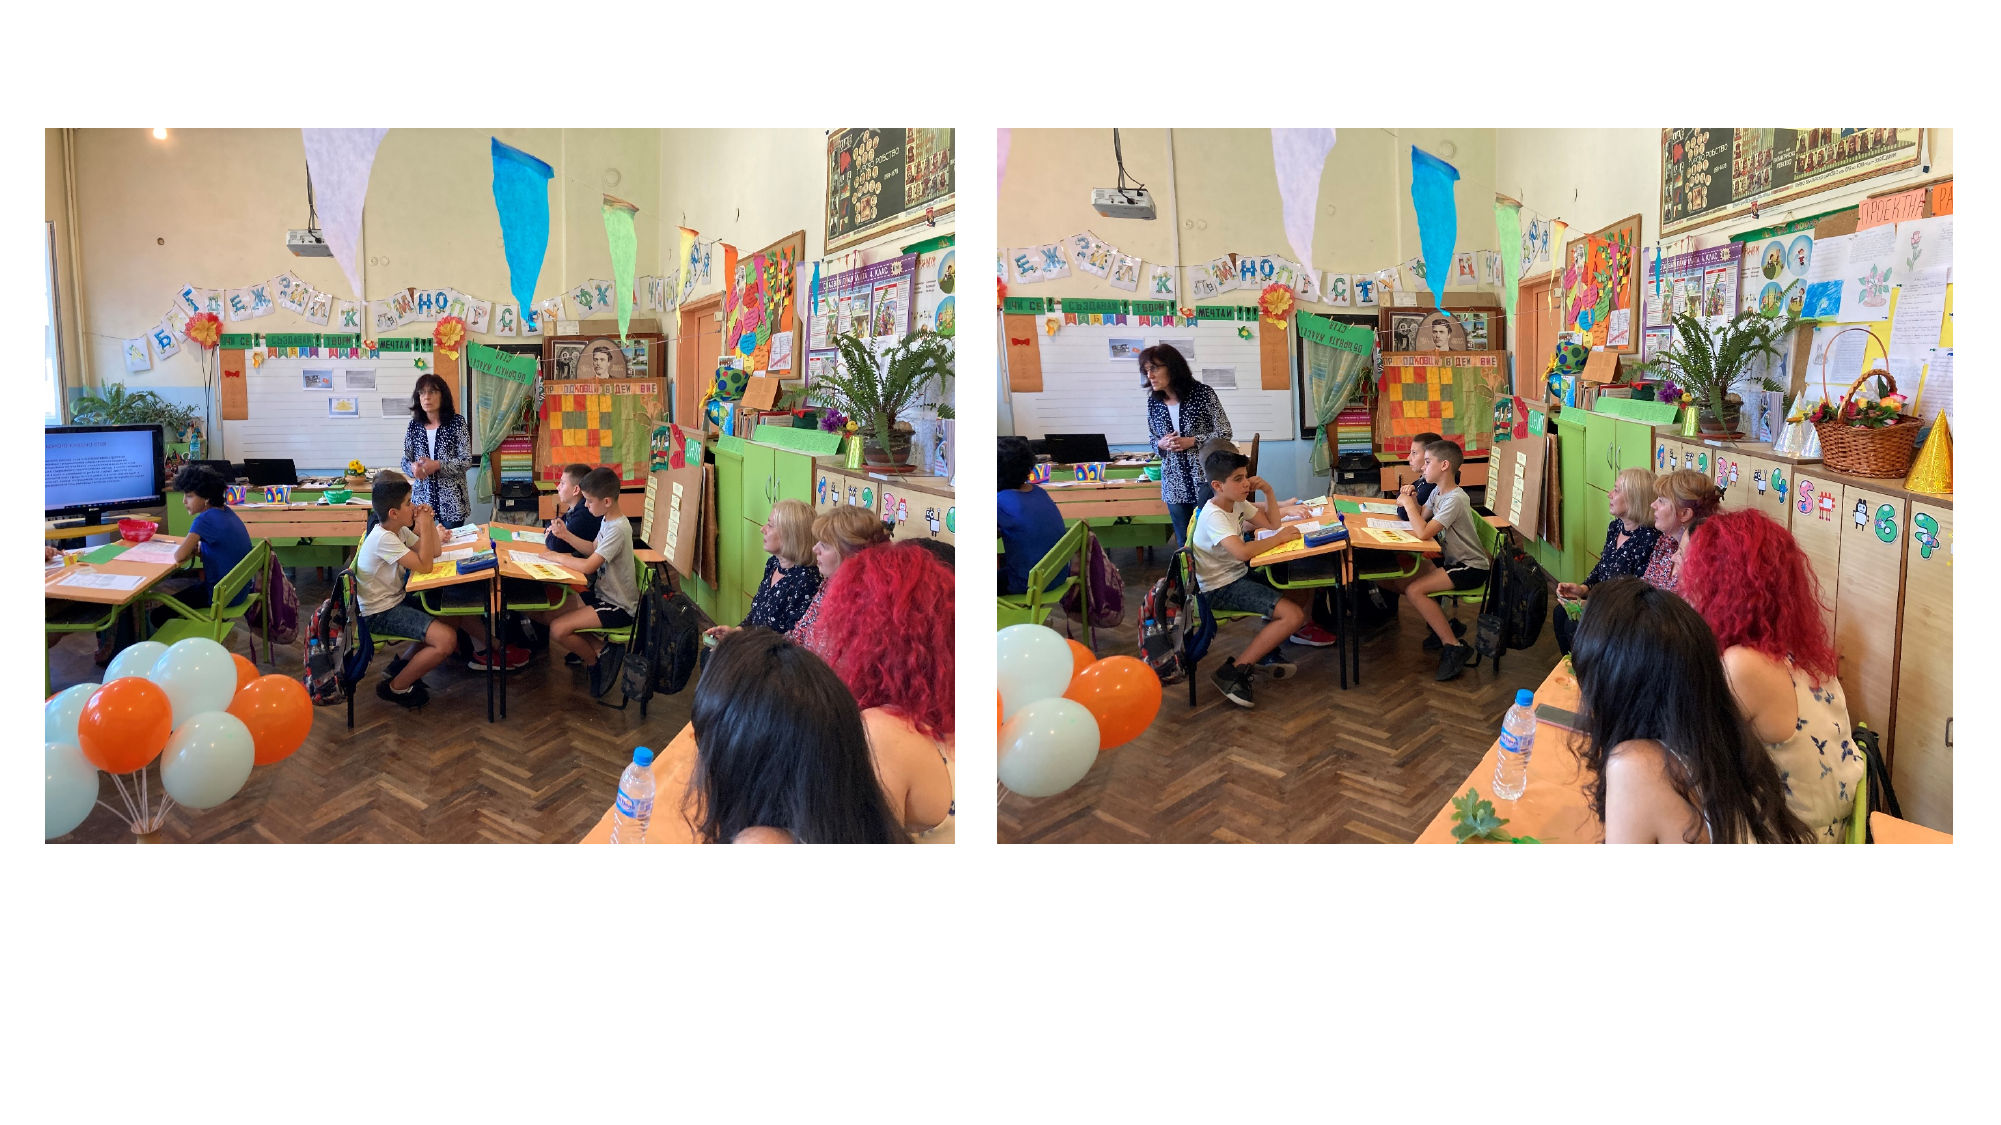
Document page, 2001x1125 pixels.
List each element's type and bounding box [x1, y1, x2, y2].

picture [997, 128, 1953, 844]
picture [45, 128, 955, 844]
